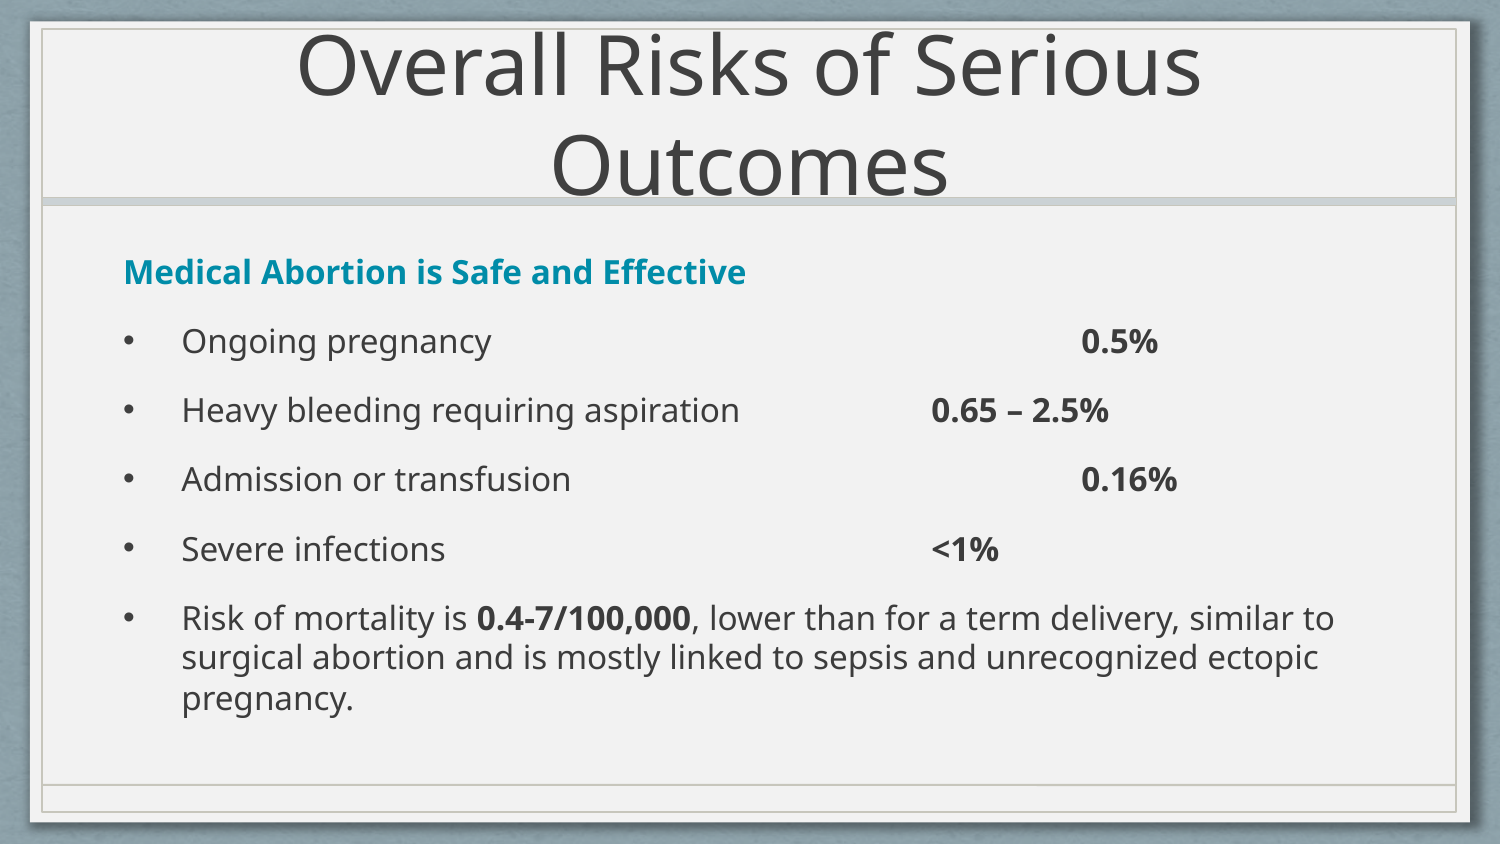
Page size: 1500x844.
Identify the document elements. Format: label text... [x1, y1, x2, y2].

list Medical Abortion is Safe and Effective Ongoing pregnancy 0.5% Heavy bleeding requiring aspiration 0.65 – 2.5% Admission or transfusion 0.16% Severe infections <1% Risk of mortality is 0.4-7/100,000, lower than for a term delivery, similar to surgical abortion and is mostly linked to sepsis and unrecognized ectopic pregnancy. [108, 243, 1421, 728]
title Overall Risks of Serious Outcomes [79, 30, 1421, 195]
